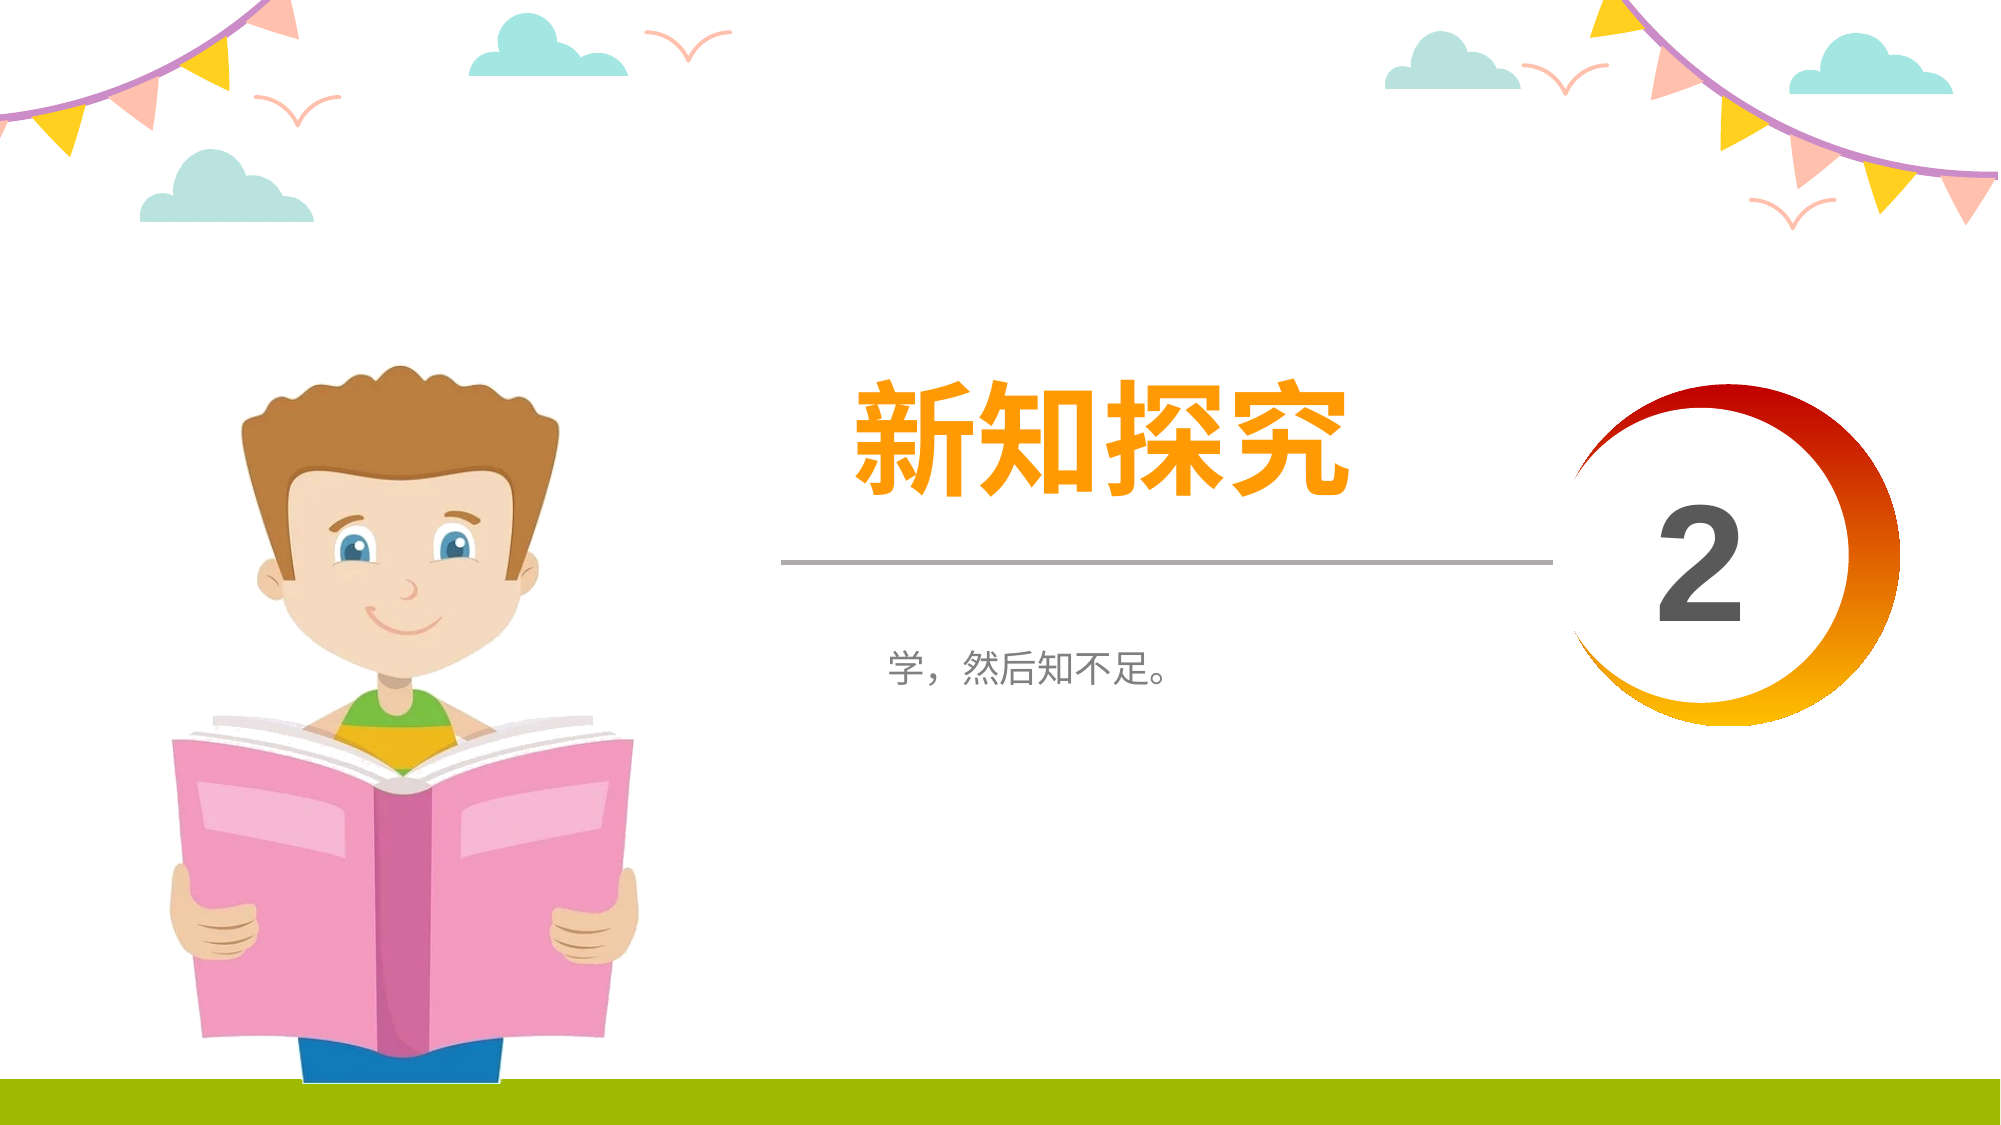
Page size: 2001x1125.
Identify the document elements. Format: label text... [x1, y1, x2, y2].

text_box 2 [1552, 406, 1850, 704]
text_box 新知探究 [793, 371, 1413, 522]
text_box 03 [1579, 383, 1901, 728]
picture [34, 326, 792, 1084]
text_box 学，然后知不足。 [872, 615, 1556, 698]
